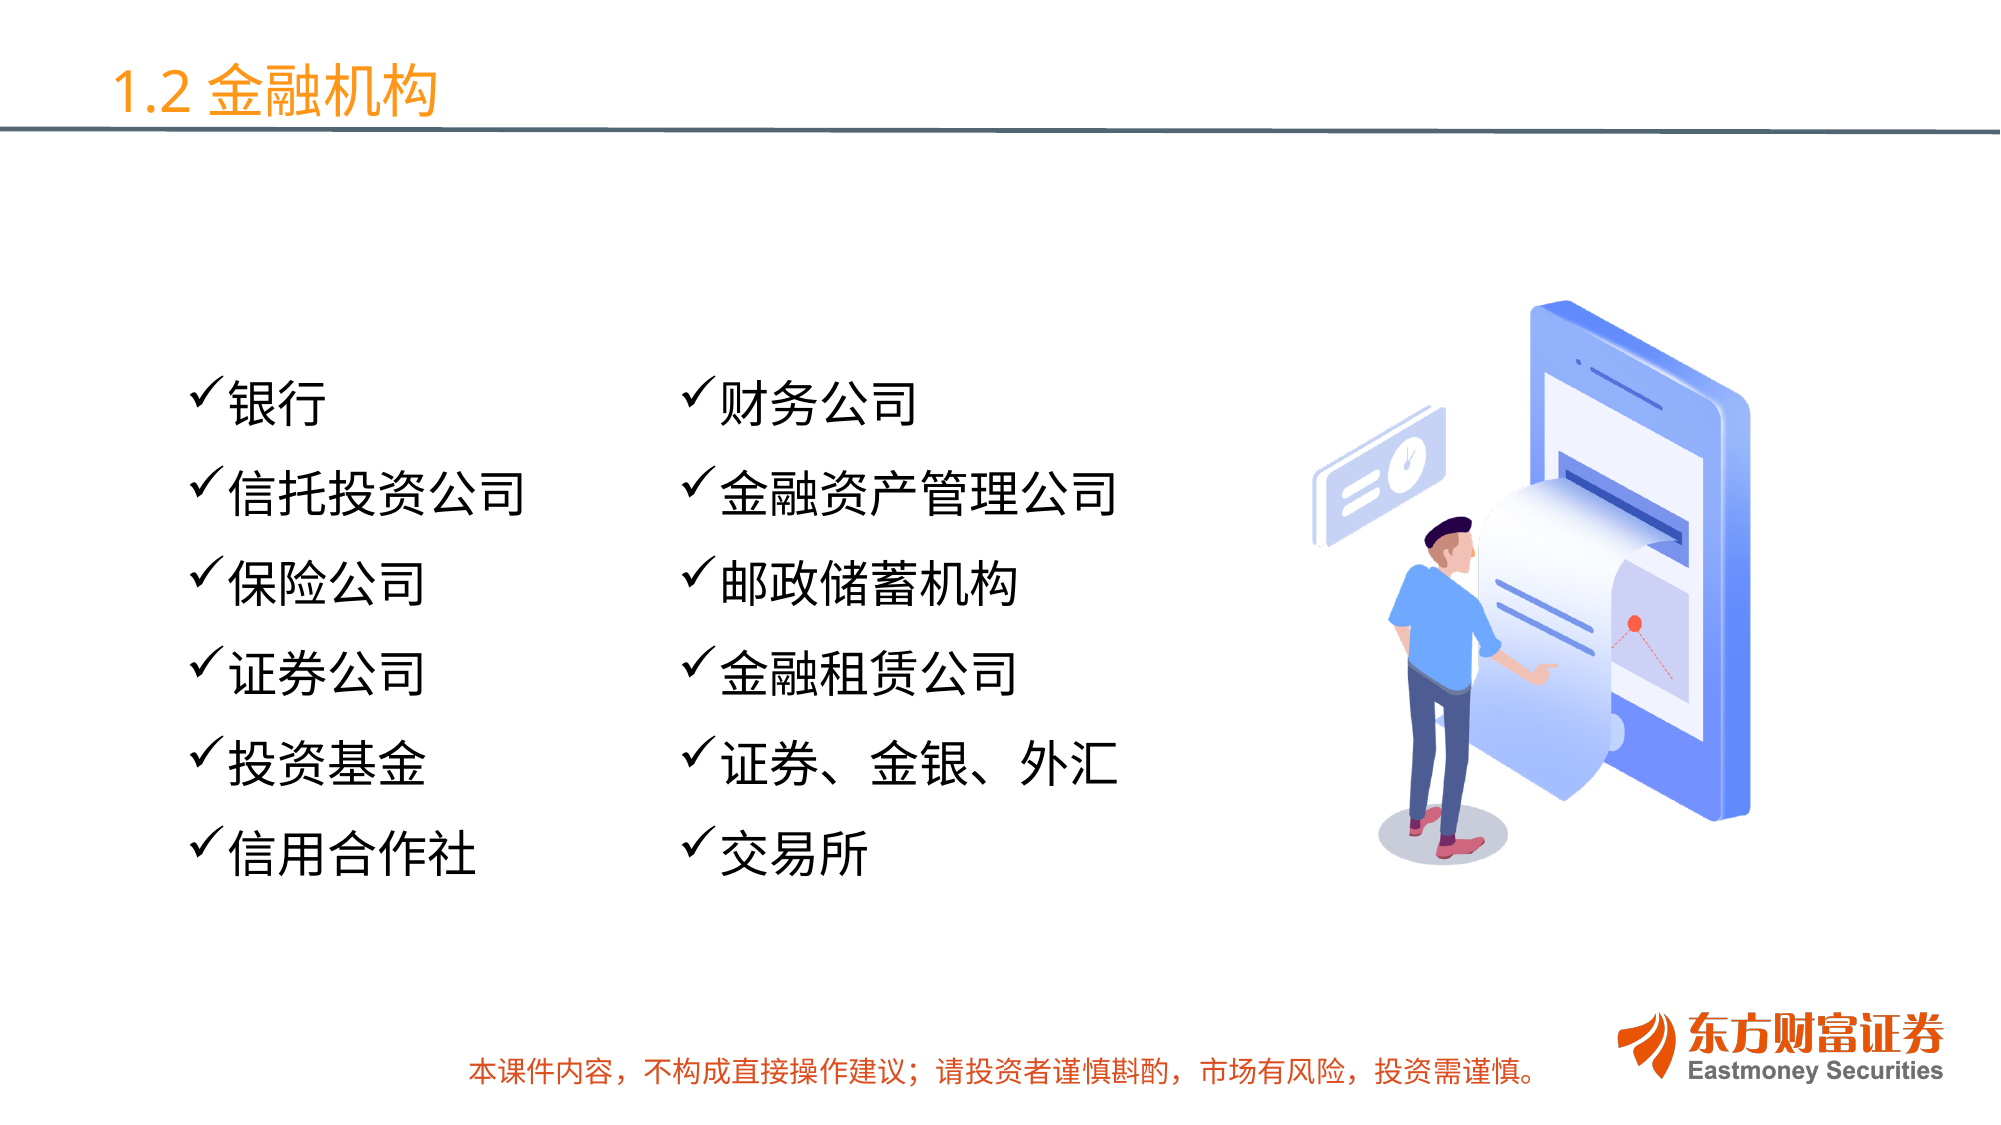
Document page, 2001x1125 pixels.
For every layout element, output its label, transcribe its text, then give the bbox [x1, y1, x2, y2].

text_box 1.2金融机构 [96, 46, 455, 128]
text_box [0, 128, 2000, 132]
picture [1256, 238, 1781, 937]
text_box 银行 信托投资公司 保险公司 证券公司 投资基金 信用合作社 [171, 335, 663, 890]
text_box 财务公司 金融资产管理公司 邮政储蓄机构 金融租赁公司 证券、金银、外汇 交易所 [663, 335, 1172, 1125]
picture [1617, 1012, 1944, 1084]
